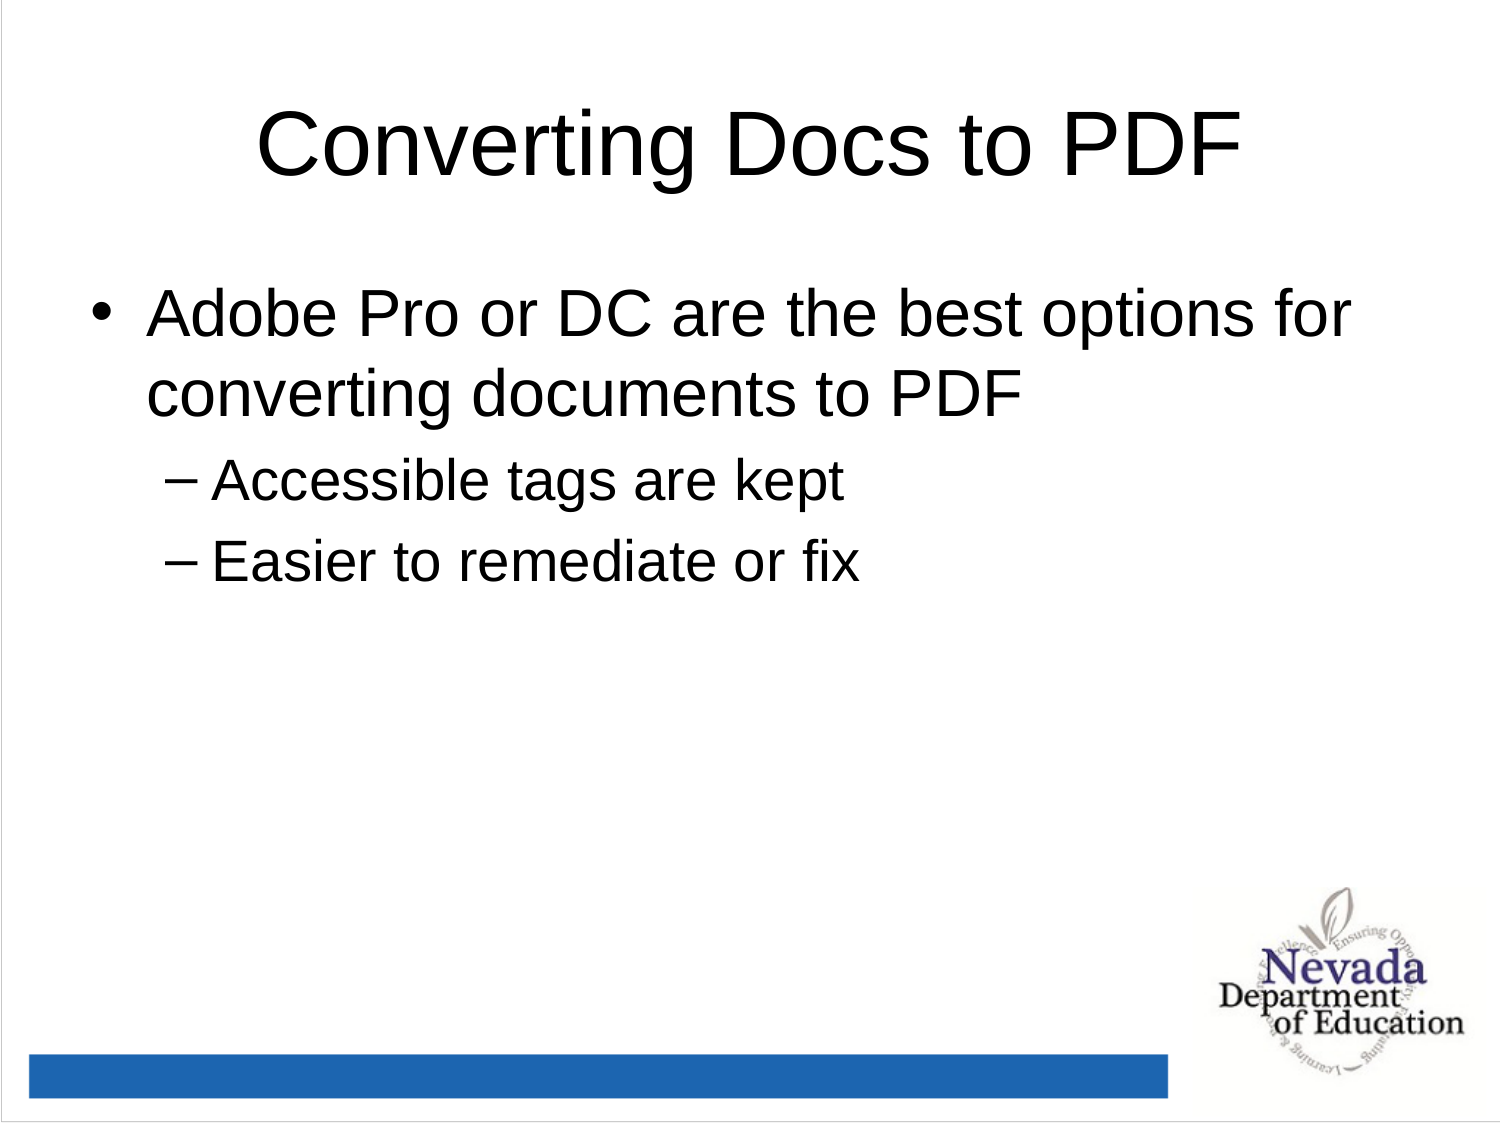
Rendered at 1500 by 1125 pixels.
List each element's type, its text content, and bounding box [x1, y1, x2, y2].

picture [0, 0, 1500, 1125]
title Converting Docs to PDF [75, 45, 1425, 233]
list Adobe Pro or DC are the best options for converting documents to PDF Accessible tags are kept Easier to remediate or fix [75, 262, 1425, 1005]
